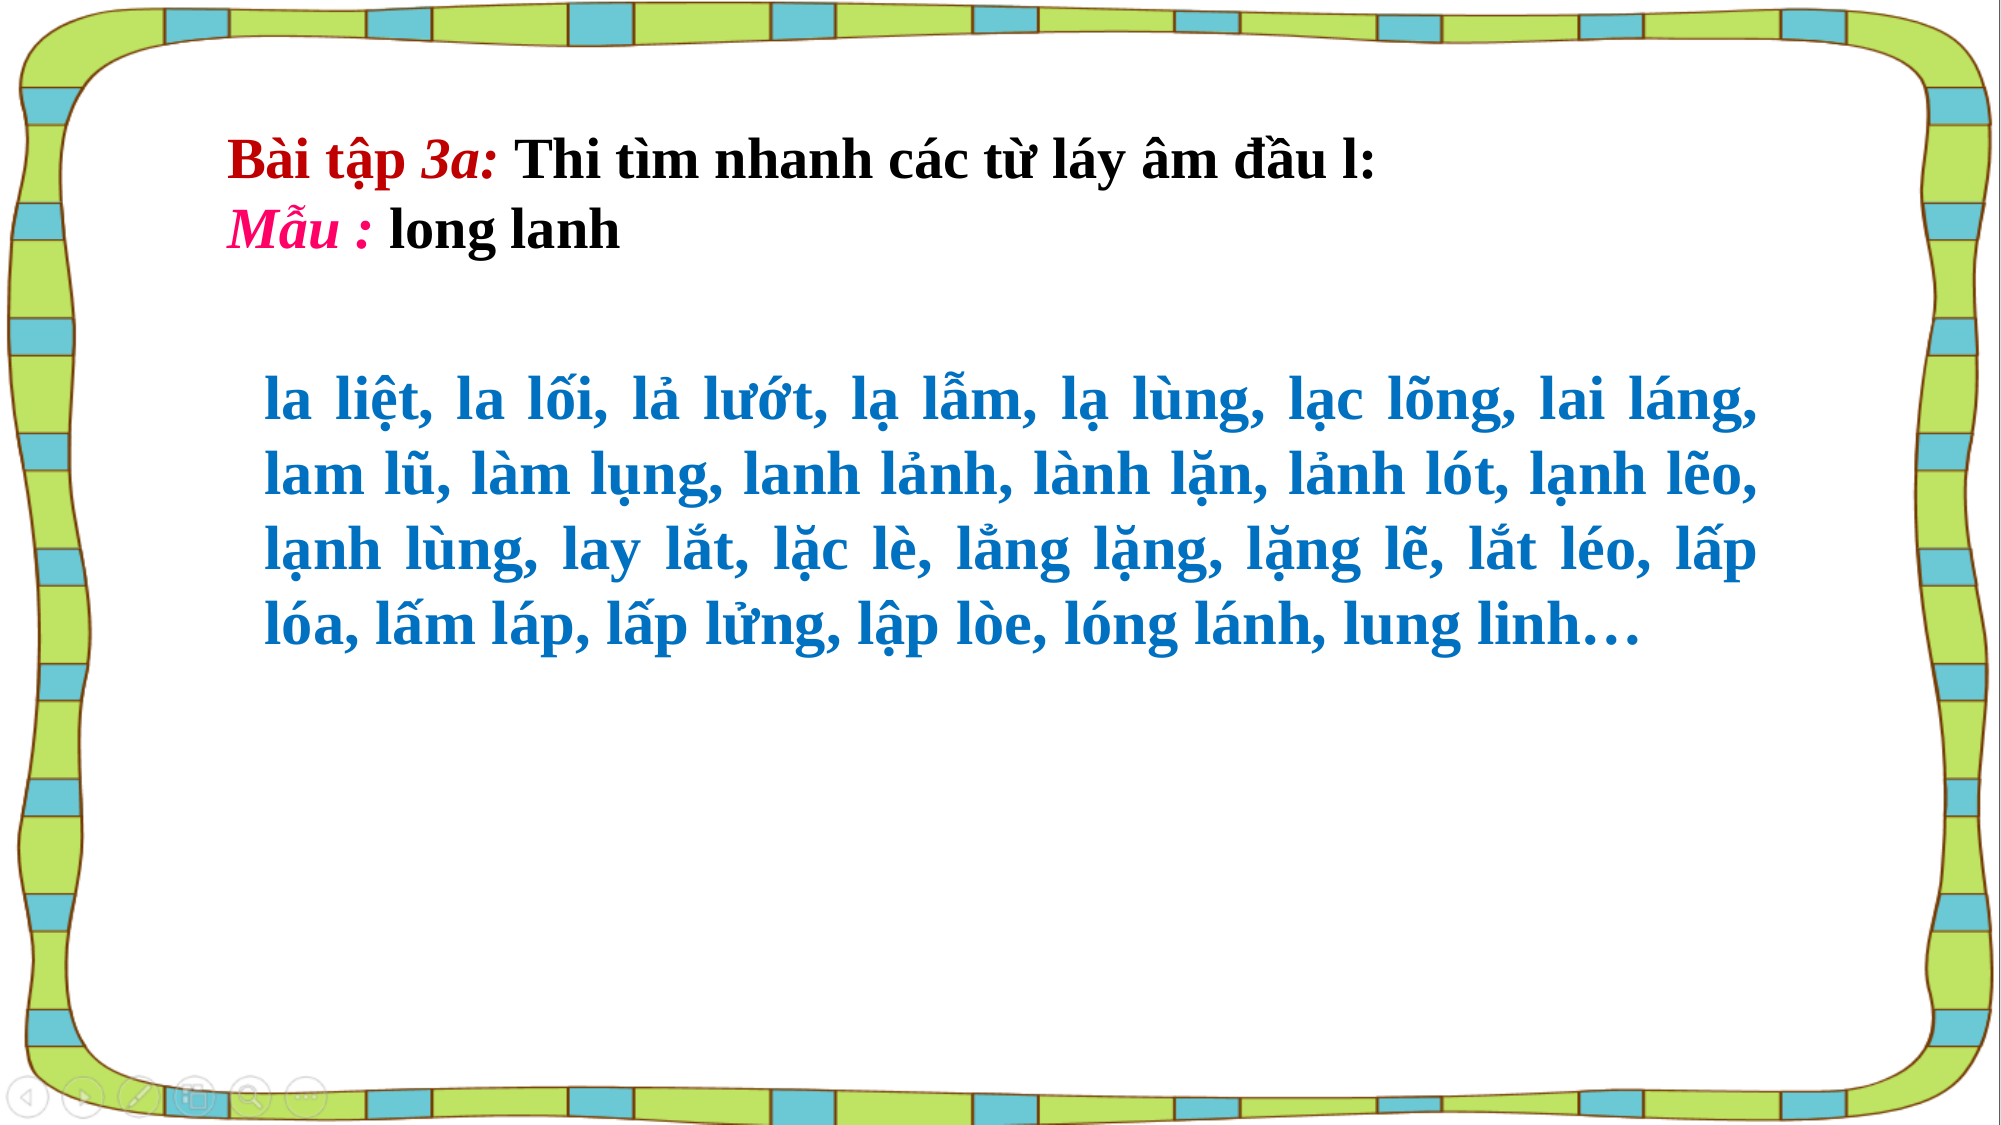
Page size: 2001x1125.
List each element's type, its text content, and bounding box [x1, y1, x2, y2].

picture [0, 0, 2001, 1125]
text_box Bài tập 3a: Thi tìm nhanh các từ láy âm đầu l: Mẫu : long lanh [212, 112, 1875, 268]
text_box la liệt, la lối, lả lướt, lạ lẫm, lạ lùng, lạc lõng, lai láng, lam lũ, làm lụng, lanh lảnh, lành lặn, lảnh lót, lạnh lẽo, lạnh lùng, lay lắt, lặc lè, lẳng lặng, lặng lẽ, lắt léo, lấp lóa, lấm láp, lấp lửng, lập lòe, lóng lánh, lung linh… [249, 349, 1775, 665]
